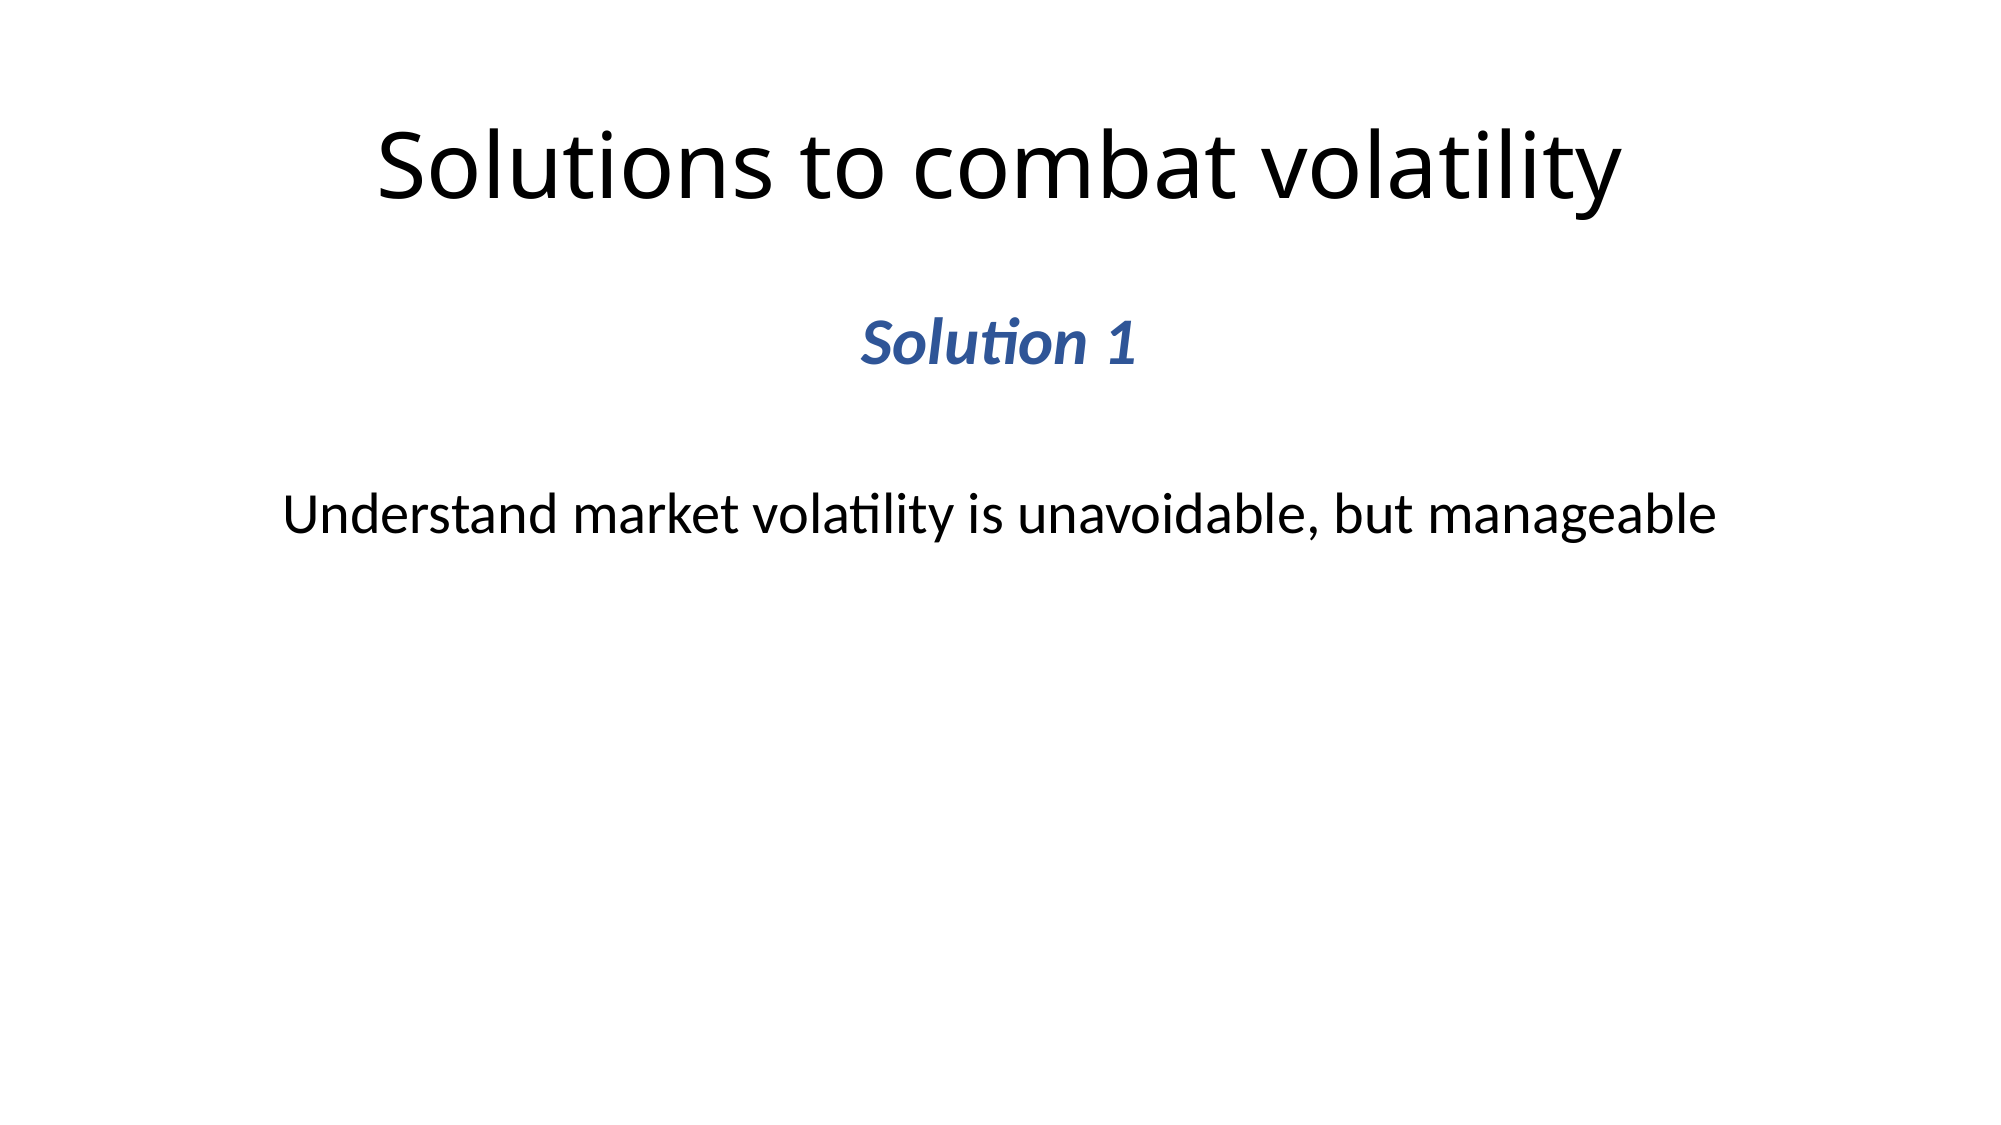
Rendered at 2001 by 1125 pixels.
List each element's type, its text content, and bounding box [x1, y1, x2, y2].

title Solutions to combat volatility [137, 59, 1863, 278]
list Solution 1 Understand market volatility is unavoidable, but manageable [137, 299, 1863, 1014]
